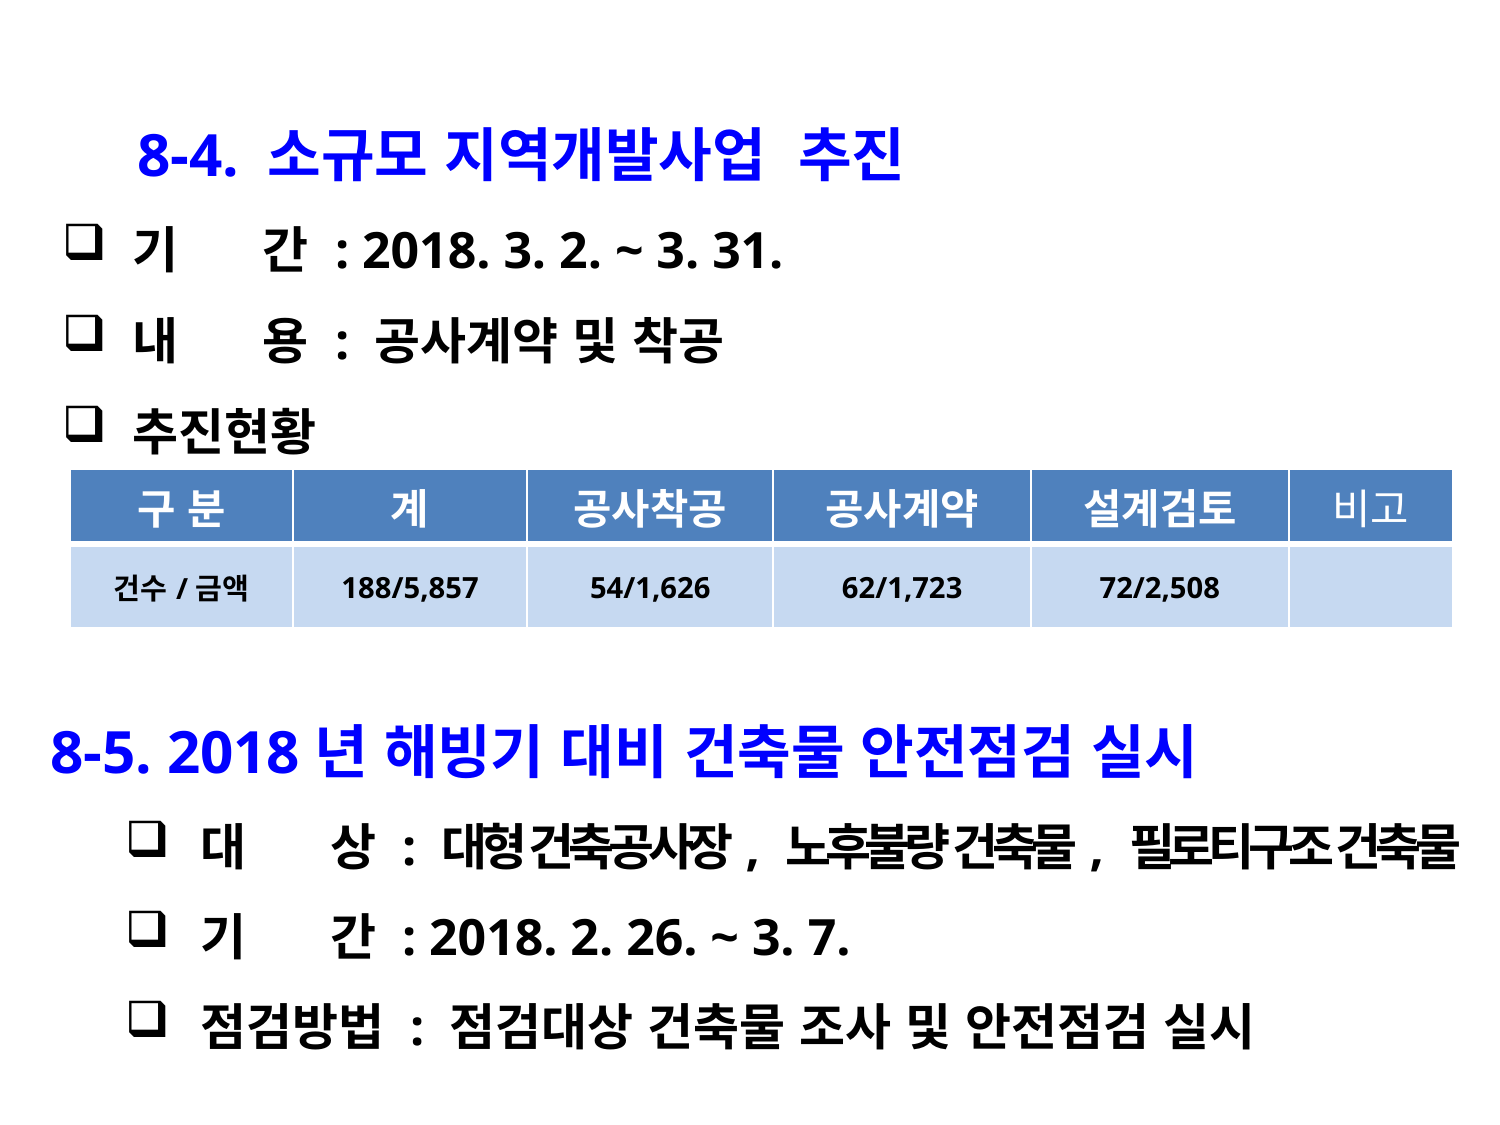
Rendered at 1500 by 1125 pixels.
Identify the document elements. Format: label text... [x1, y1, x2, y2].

table_header 설계검토 [1032, 470, 1288, 541]
table_header 공사착공 [528, 470, 772, 541]
table_header 계 [294, 470, 526, 541]
table_cell 건수/금액 [71, 547, 292, 627]
table_cell 62/1,723 [774, 547, 1030, 627]
table_header 구 분 [71, 470, 292, 541]
table_header 비고 [1290, 470, 1452, 541]
table_cell 54/1,626 [528, 547, 772, 627]
table_cell [1290, 547, 1452, 627]
table_cell 188/5,857 [294, 547, 526, 627]
table_cell 72/2,508 [1032, 547, 1288, 627]
table_header 공사계약 [774, 470, 1030, 541]
text_box 8-4. 소규모 지역개발사업 추진 기 간 : 2018. 3. 2. ~ 3. 31. 내 용 : 공사계약 및 착공 추진현황 [46, 70, 1454, 446]
text_box 8-5. 2018년 해빙기 대비 건축물 안전점검 실시 대 상 : 대형 건축공사장, 노후불량 건축물, 필로티구조 건축물 기 간 : 2018. 2. 26. ~ 3. 7. 점검방법 : 점검대상 건축물 조사 및 안전점검 실시 [35, 679, 1465, 1055]
